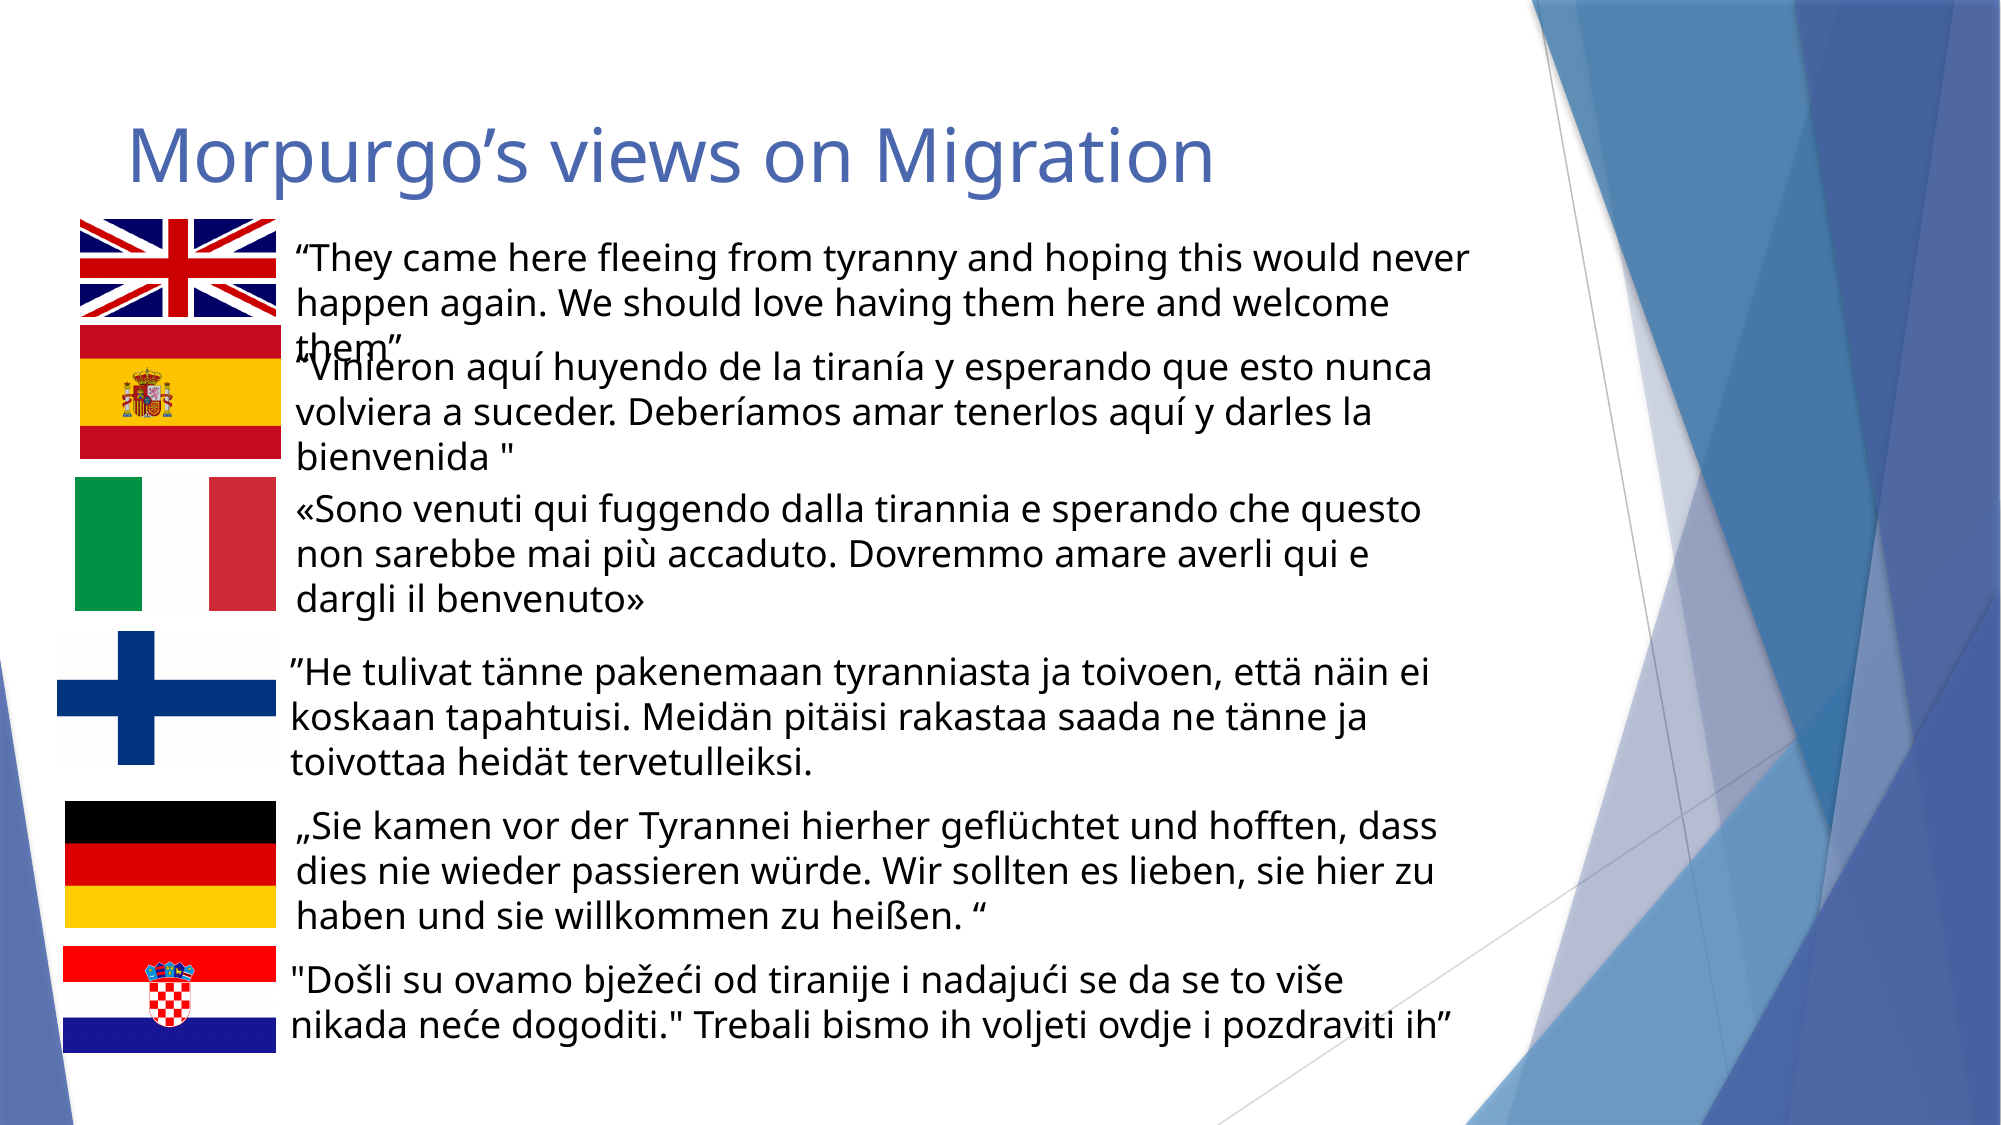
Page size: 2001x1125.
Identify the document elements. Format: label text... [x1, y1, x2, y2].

picture [56, 630, 276, 766]
picture [64, 801, 276, 929]
text_box "Došli su ovamo bježeći od tiranije i nadajući se da se to više nikada neće dogoditi." Trebali bismo ih voljeti ovdje i pozdraviti ih” [279, 948, 1486, 1054]
picture [74, 477, 276, 612]
title Morpurgo’s views on Migration [111, 99, 1522, 226]
picture [80, 325, 282, 460]
text_box “Vinieron aquí huyendo de la tiranía y esperando que esto nunca volviera a suceder. Deberíamos amar tenerlos aquí y darles la bienvenida " [280, 335, 1486, 477]
text_box „Sie kamen vor der Tyrannei hierher geflüchtet und hofften, dass dies nie wieder passieren würde. Wir sollten es lieben, sie hier zu haben und sie willkommen zu heißen. “ [280, 794, 1486, 945]
text_box ”He tulivat tänne pakenemaan tyranniasta ja toivoen, että näin ei koskaan tapahtuisi. Meidän pitäisi rakastaa saada ne tänne ja toivottaa heidät tervetulleiksi. [275, 640, 1486, 791]
text_box “They came here fleeing from tyranny and hoping this would never happen again. We should love having them here and welcome them” [280, 226, 1522, 377]
picture [62, 945, 276, 1053]
text_box «Sono venuti qui fuggendo dalla tirannia e sperando che questo non sarebbe mai più accaduto. Dovremmo amare averli qui e dargli il benvenuto» [280, 477, 1486, 628]
picture [80, 218, 277, 318]
